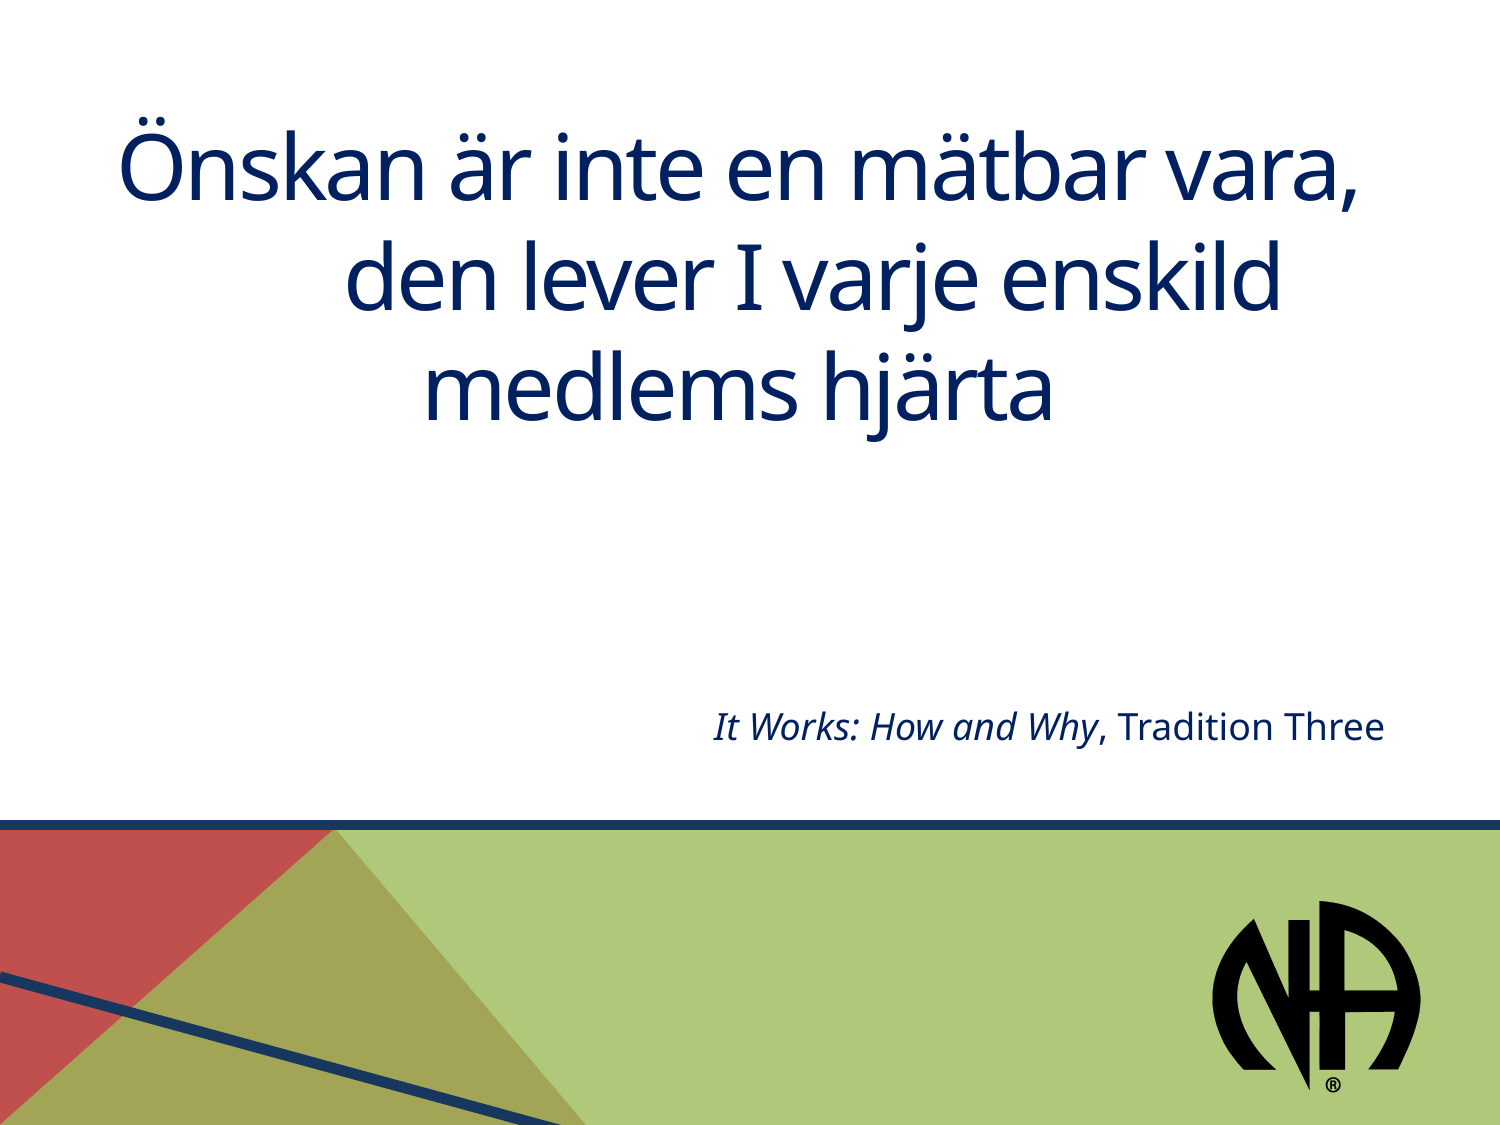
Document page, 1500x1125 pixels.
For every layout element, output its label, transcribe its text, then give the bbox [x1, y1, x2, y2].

text_box Önskan är inte en mätbar vara, den lever I varje enskild medlems hjärta It Works: How and Why, Tradition Three [74, 112, 1425, 820]
picture [1212, 900, 1421, 1093]
